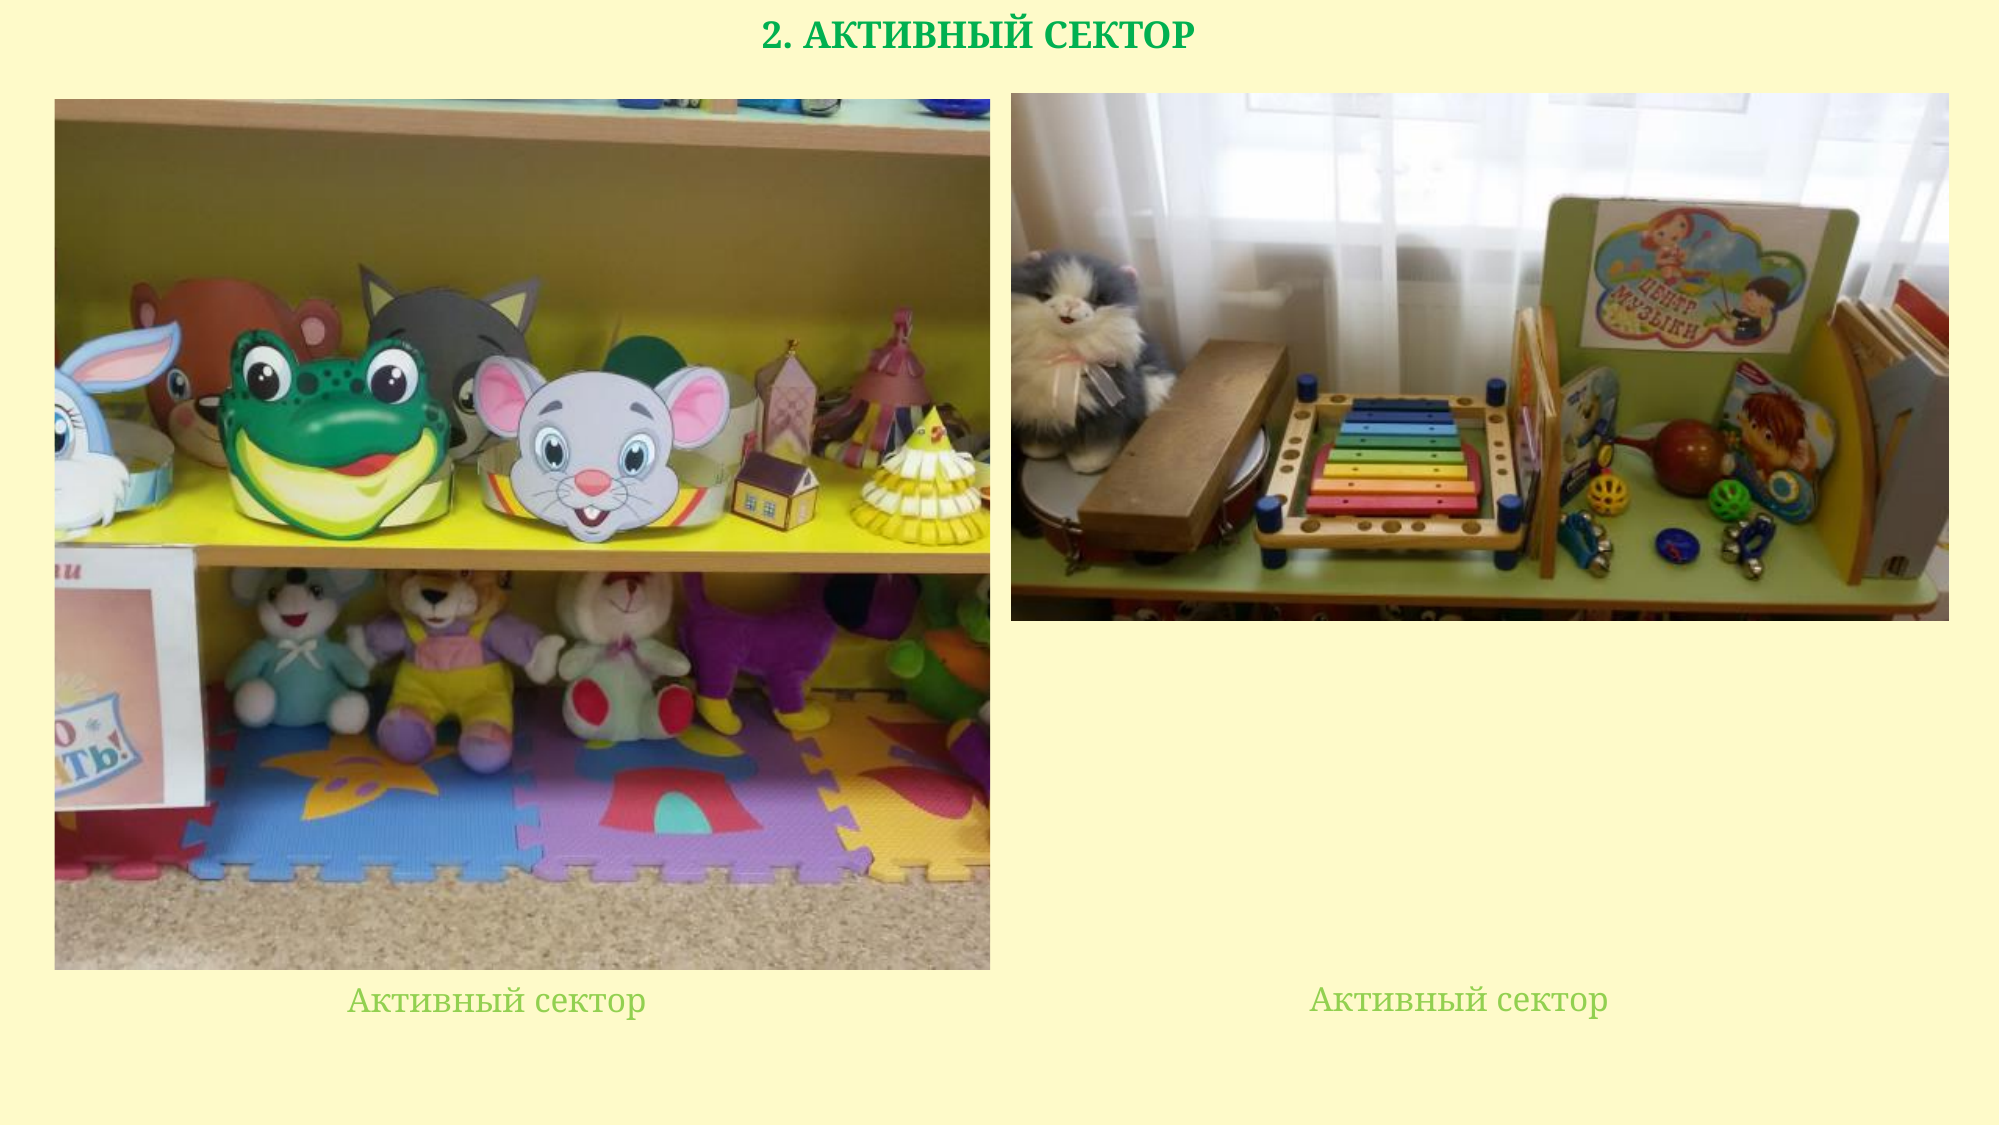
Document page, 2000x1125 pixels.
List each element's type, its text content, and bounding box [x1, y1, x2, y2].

text_box Активный сектор [88, 979, 915, 1100]
picture [54, 99, 991, 970]
text_box 2. АКТИВНЫЙ СЕКТОР [645, 7, 1312, 65]
picture [1011, 93, 1949, 621]
text_box Активный сектор [1018, 972, 1918, 1100]
